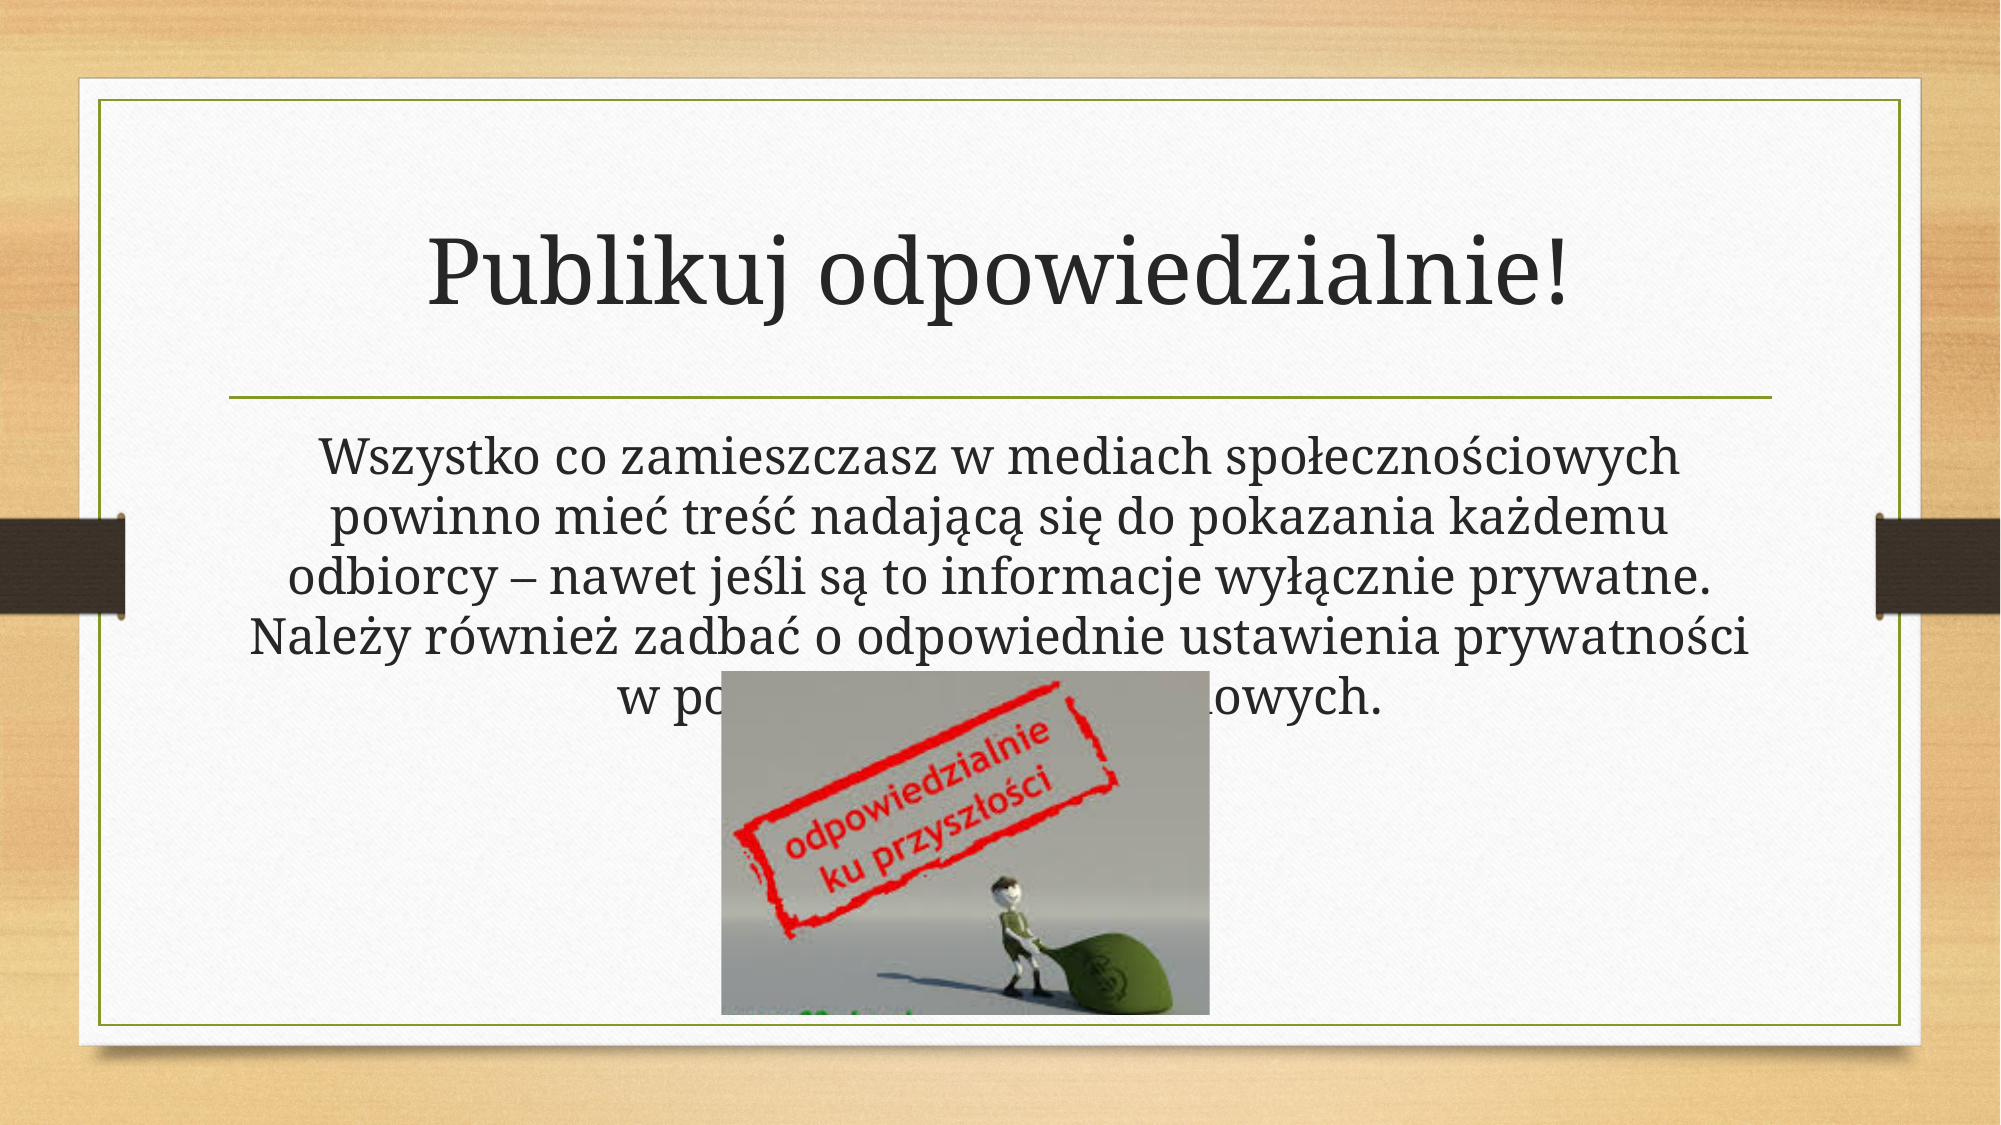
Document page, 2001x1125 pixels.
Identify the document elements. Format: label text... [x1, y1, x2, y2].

list Wszystko co zamieszczasz w mediach społecznościowych powinno mieć treść nadającą się do pokazania każdemu odbiorcy – nawet jeśli są to informacje wyłącznie prywatne. Należy również zadbać o odpowiednie ustawienia prywatności w portalach społecznościowych. [212, 417, 1788, 962]
title Publikuj odpowiedzialnie! [212, 161, 1788, 375]
picture [0, 0, 2001, 1125]
